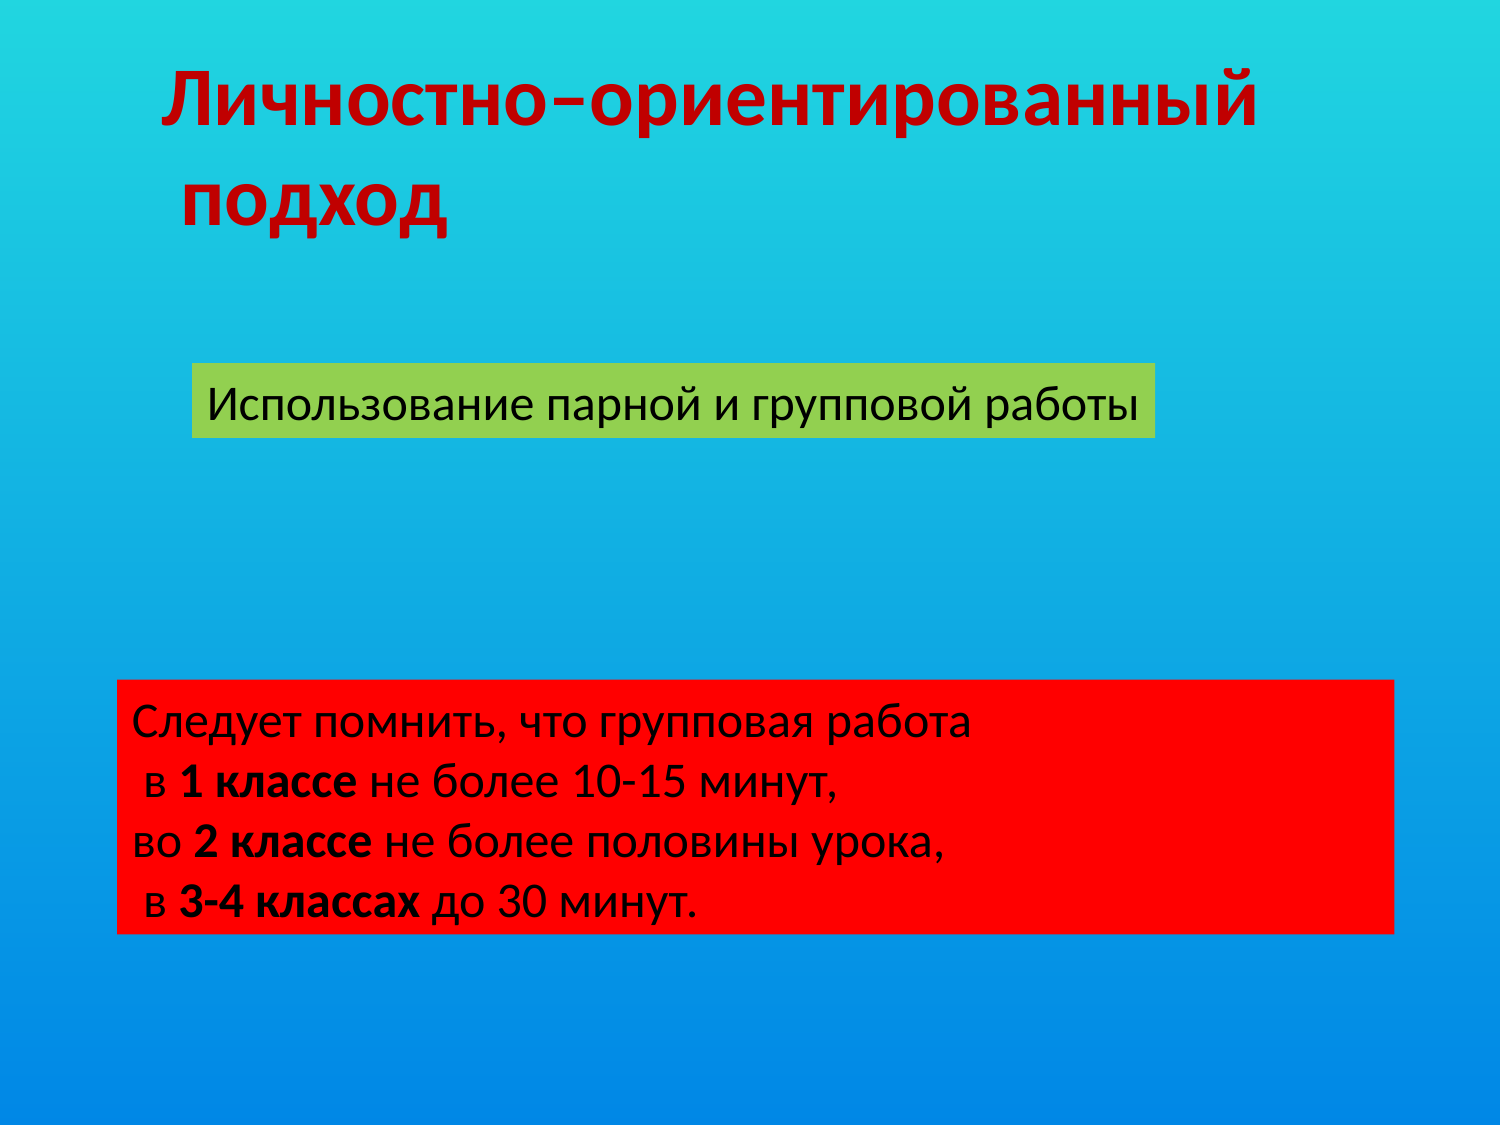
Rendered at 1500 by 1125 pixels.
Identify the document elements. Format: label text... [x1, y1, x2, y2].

text_box Личностно–ориентированный подход [146, 35, 1276, 250]
text_box Следует помнить, что групповая работа в 1 классе не более 10-15 минут, во 2 классе не более половины урока, в 3-4 классах до 30 минут. [117, 679, 1395, 935]
text_box Использование парной и групповой работы [192, 363, 1156, 438]
